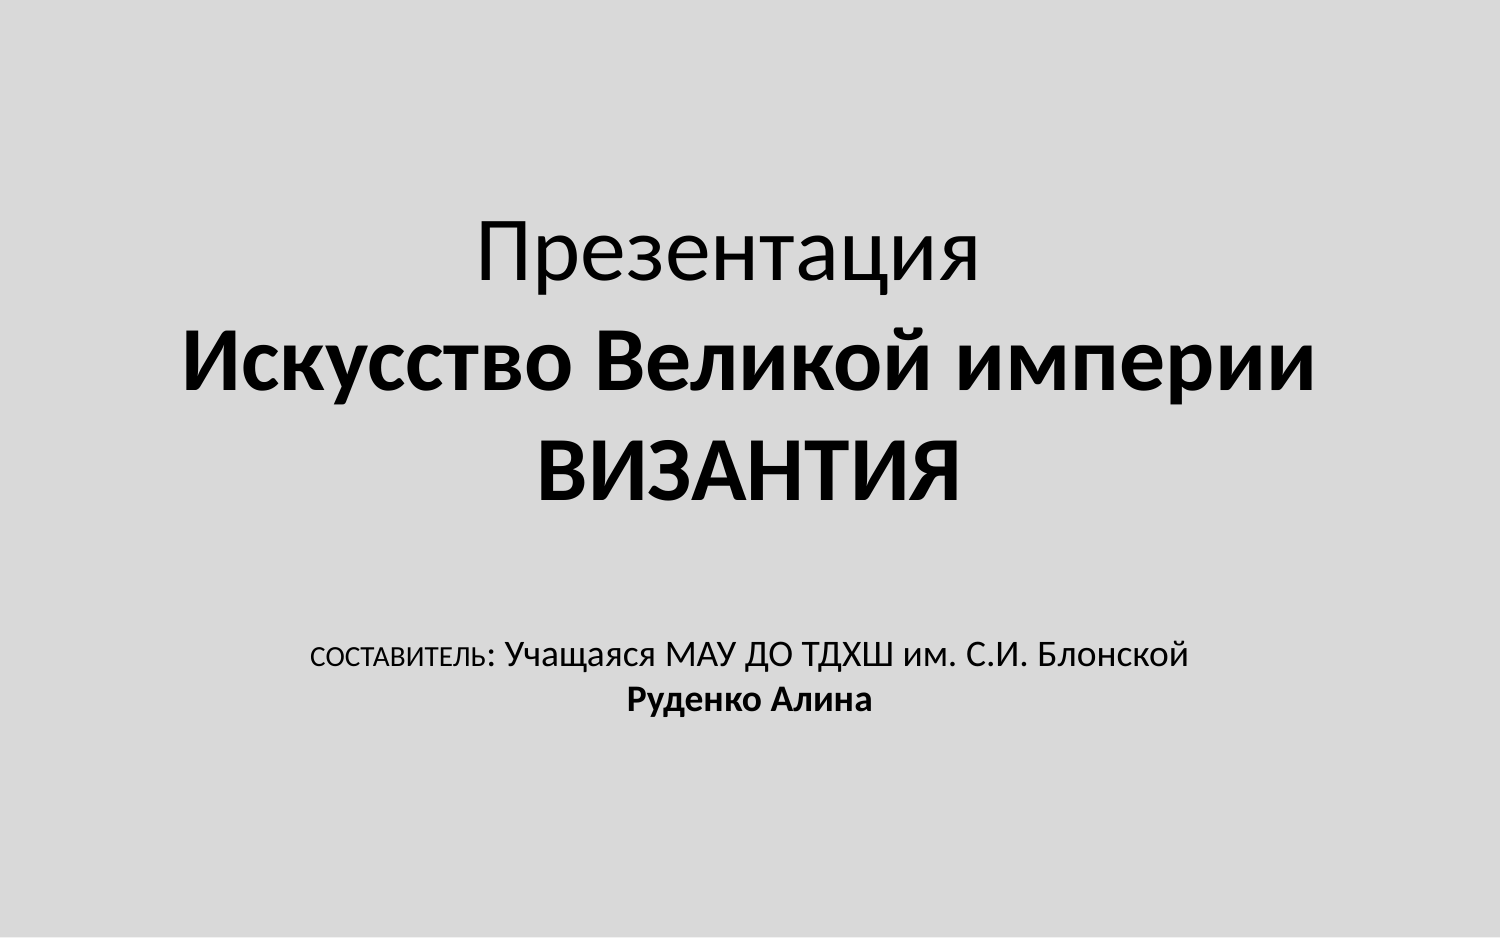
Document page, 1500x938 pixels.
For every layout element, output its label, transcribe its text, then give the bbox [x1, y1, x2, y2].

title Презентация Искусство Великой империи ВИЗАНТИЯ СОСТАВИТЕЛЬ: Учащаяся МАУ ДО ТДХШ им. С.И. Блонской Руденко Алина [0, 0, 1500, 938]
